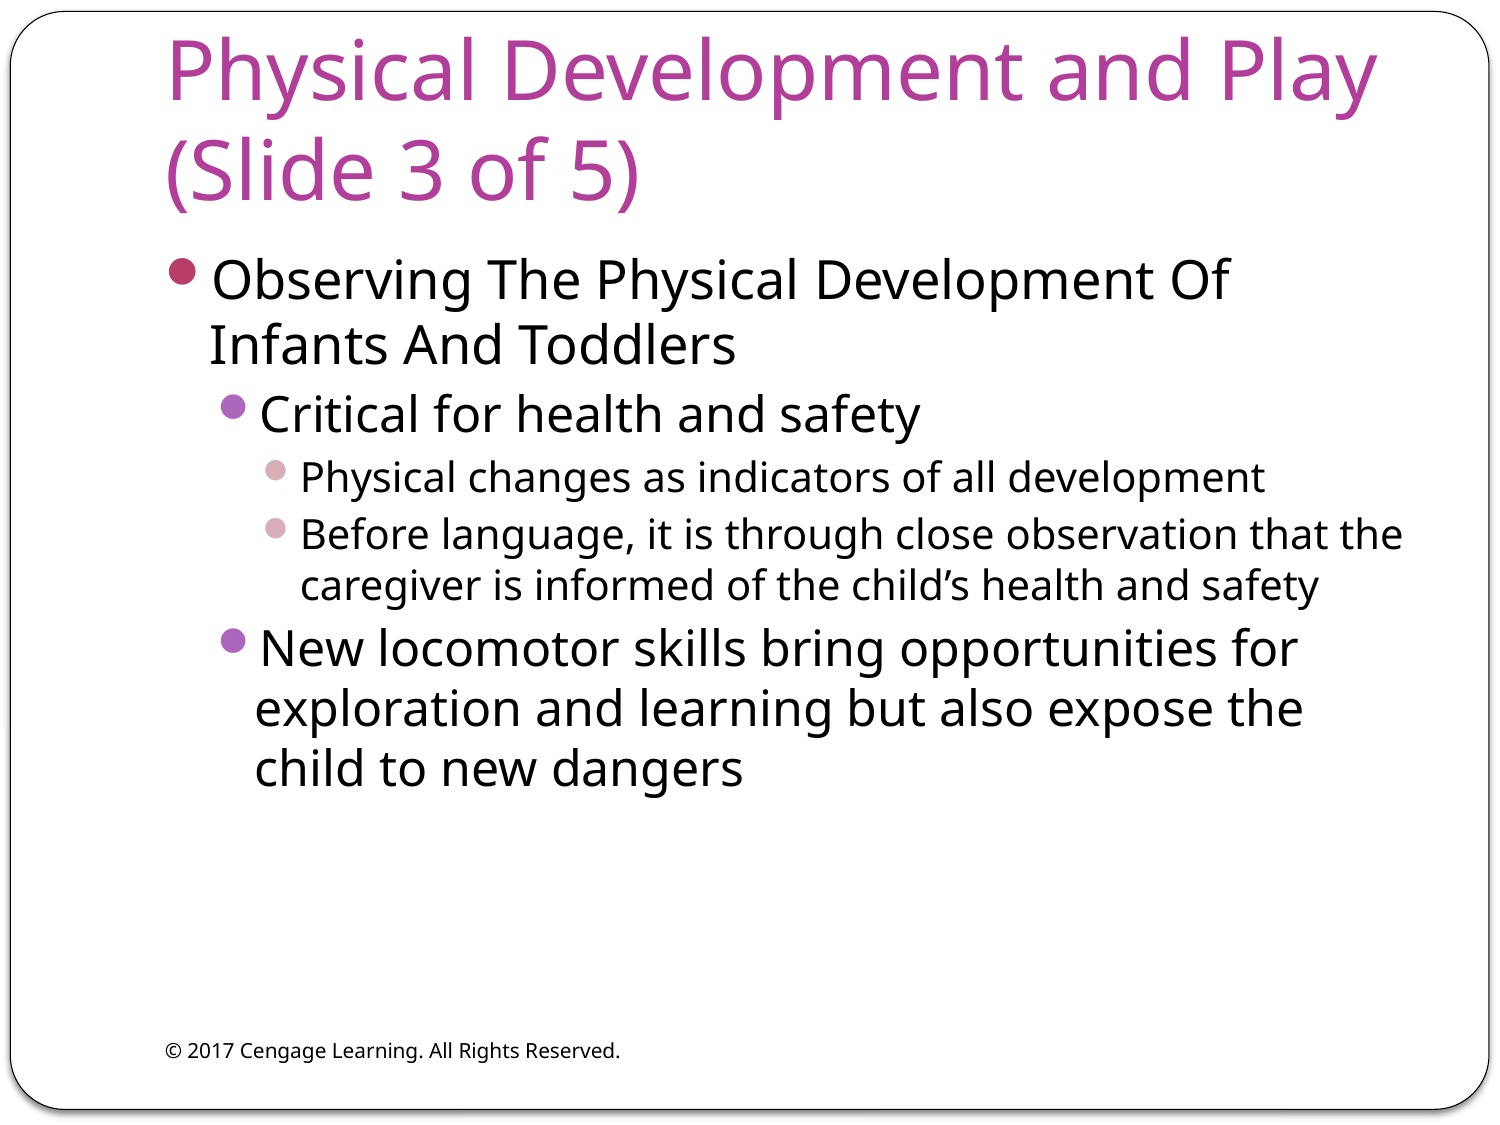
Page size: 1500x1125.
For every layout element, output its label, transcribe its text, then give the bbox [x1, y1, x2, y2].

title Physical Development and Play (Slide 3 of 5) [150, 45, 1425, 233]
footer © 2017 Cengage Learning. All Rights Reserved. [150, 1012, 800, 1088]
list Observing The Physical Development Of Infants And Toddlers Critical for health and safety Physical changes as indicators of all development Before language, it is through close observation that the caregiver is informed of the child’s health and safety New locomotor skills bring opportunities for exploration and learning but also expose the child to new dangers [150, 237, 1425, 988]
